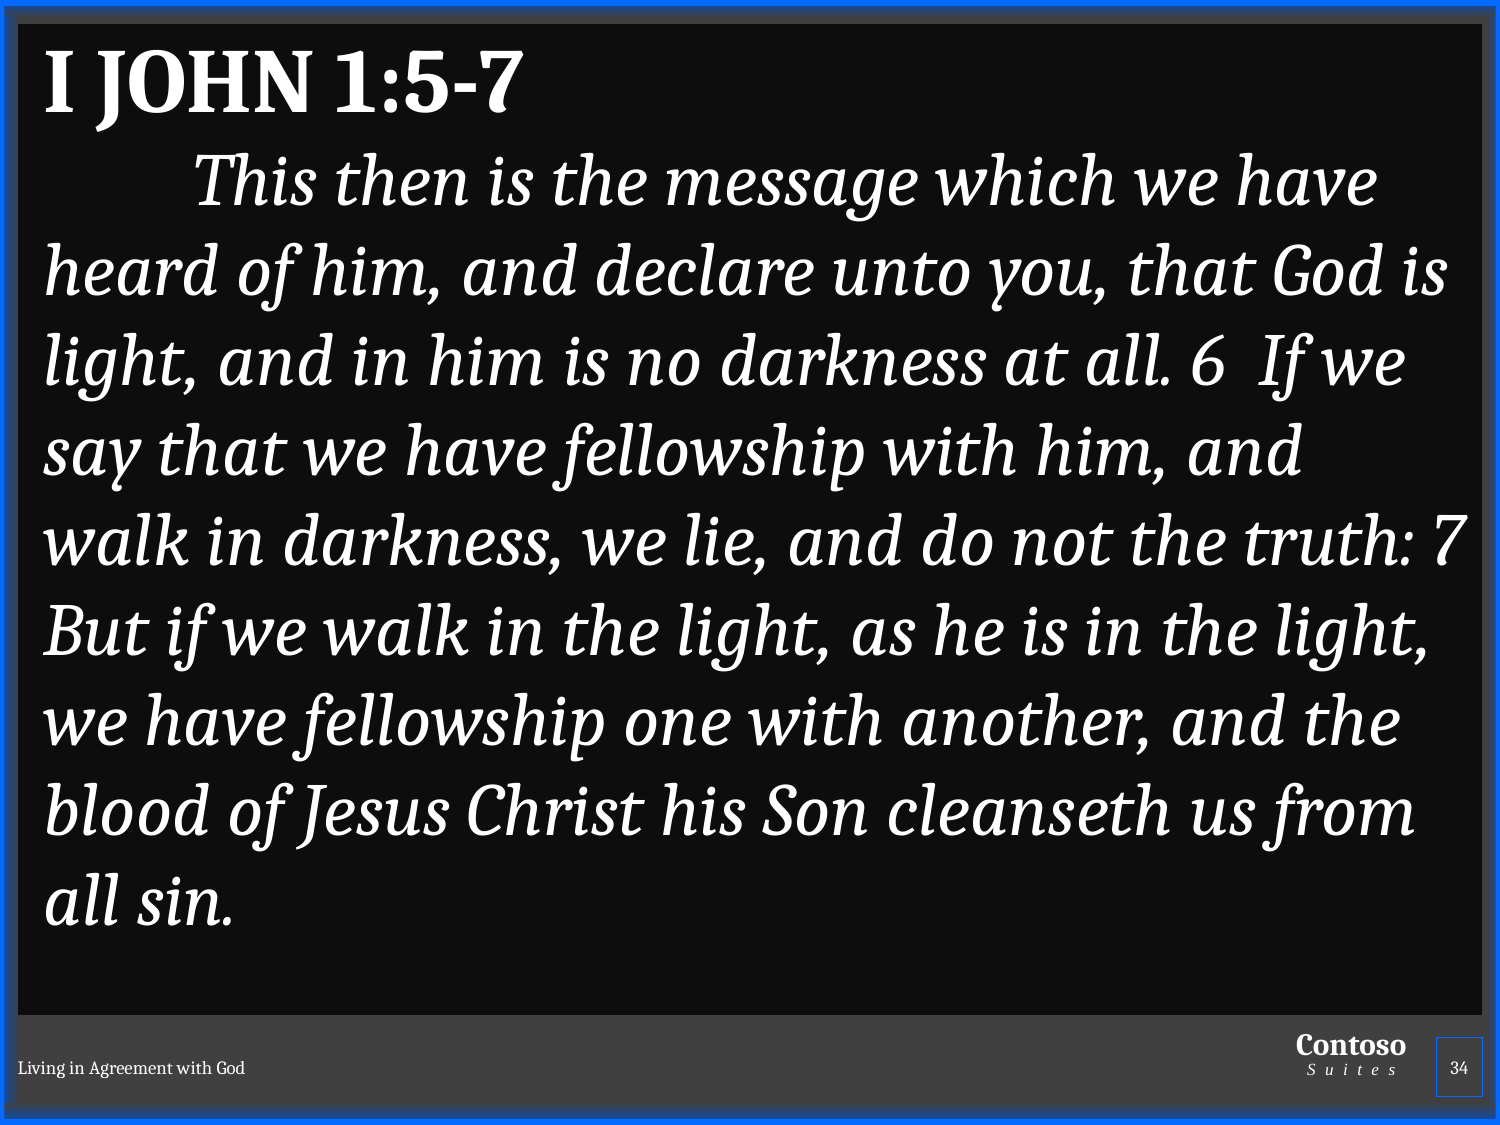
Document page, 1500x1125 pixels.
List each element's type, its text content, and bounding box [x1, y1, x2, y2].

text_box I JOHN 1:5-7 This then is the message which we have heard of him, and declare unto you, that God is light, and in him is no darkness at all. 6 If we say that we have fellowship with him, and walk in darkness, we lie, and do not the truth: 7 But if we walk in the light, as he is in the light, we have fellowship one with another, and the blood of Jesus Christ his Son cleanseth us from all sin. [28, 13, 1483, 1039]
footer Living in Agreement with God [17, 1037, 524, 1097]
slide_number 34 [1436, 1039, 1483, 1097]
